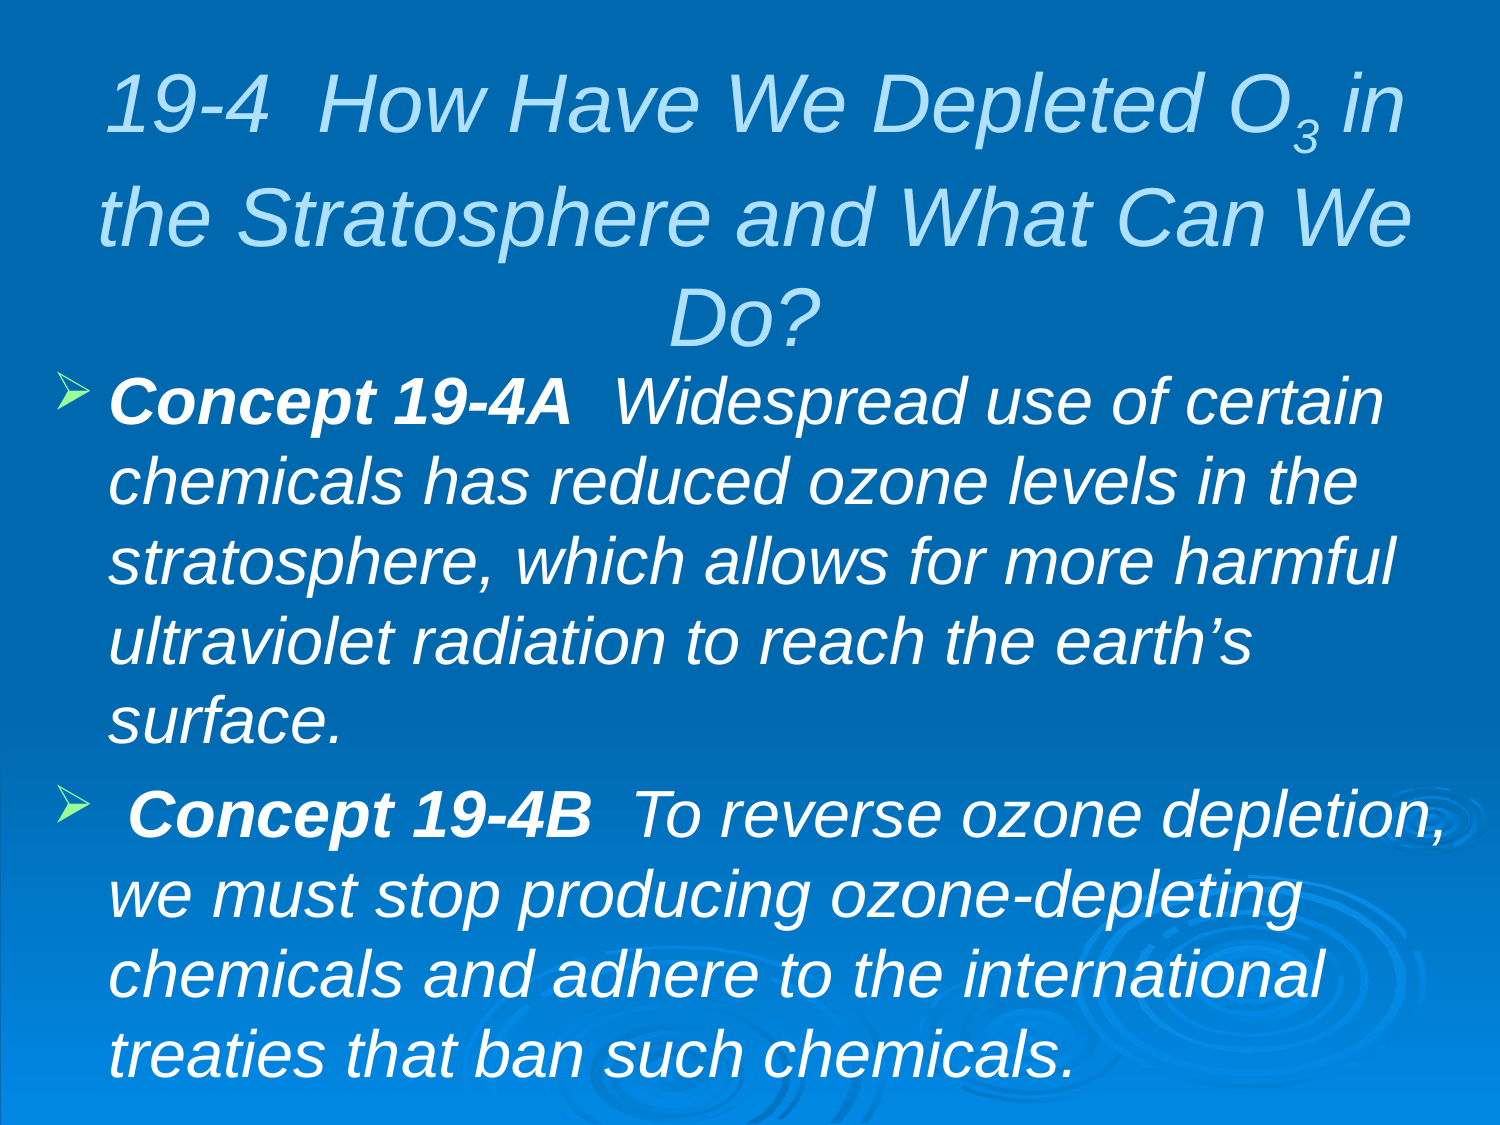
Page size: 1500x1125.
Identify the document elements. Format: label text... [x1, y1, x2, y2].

title 19-4 How Have We Depleted O3 in the Stratosphere and What Can We Do? [37, 112, 1476, 300]
list Concept 19-4A Widespread use of certain chemicals has reduced ozone levels in the stratosphere, which allows for more harmful ultraviolet radiation to reach the earth’s surface. Concept 19-4B To reverse ozone depletion, we must stop producing ozone-depleting chemicals and adhere to the international treaties that ban such chemicals. [37, 349, 1471, 1125]
